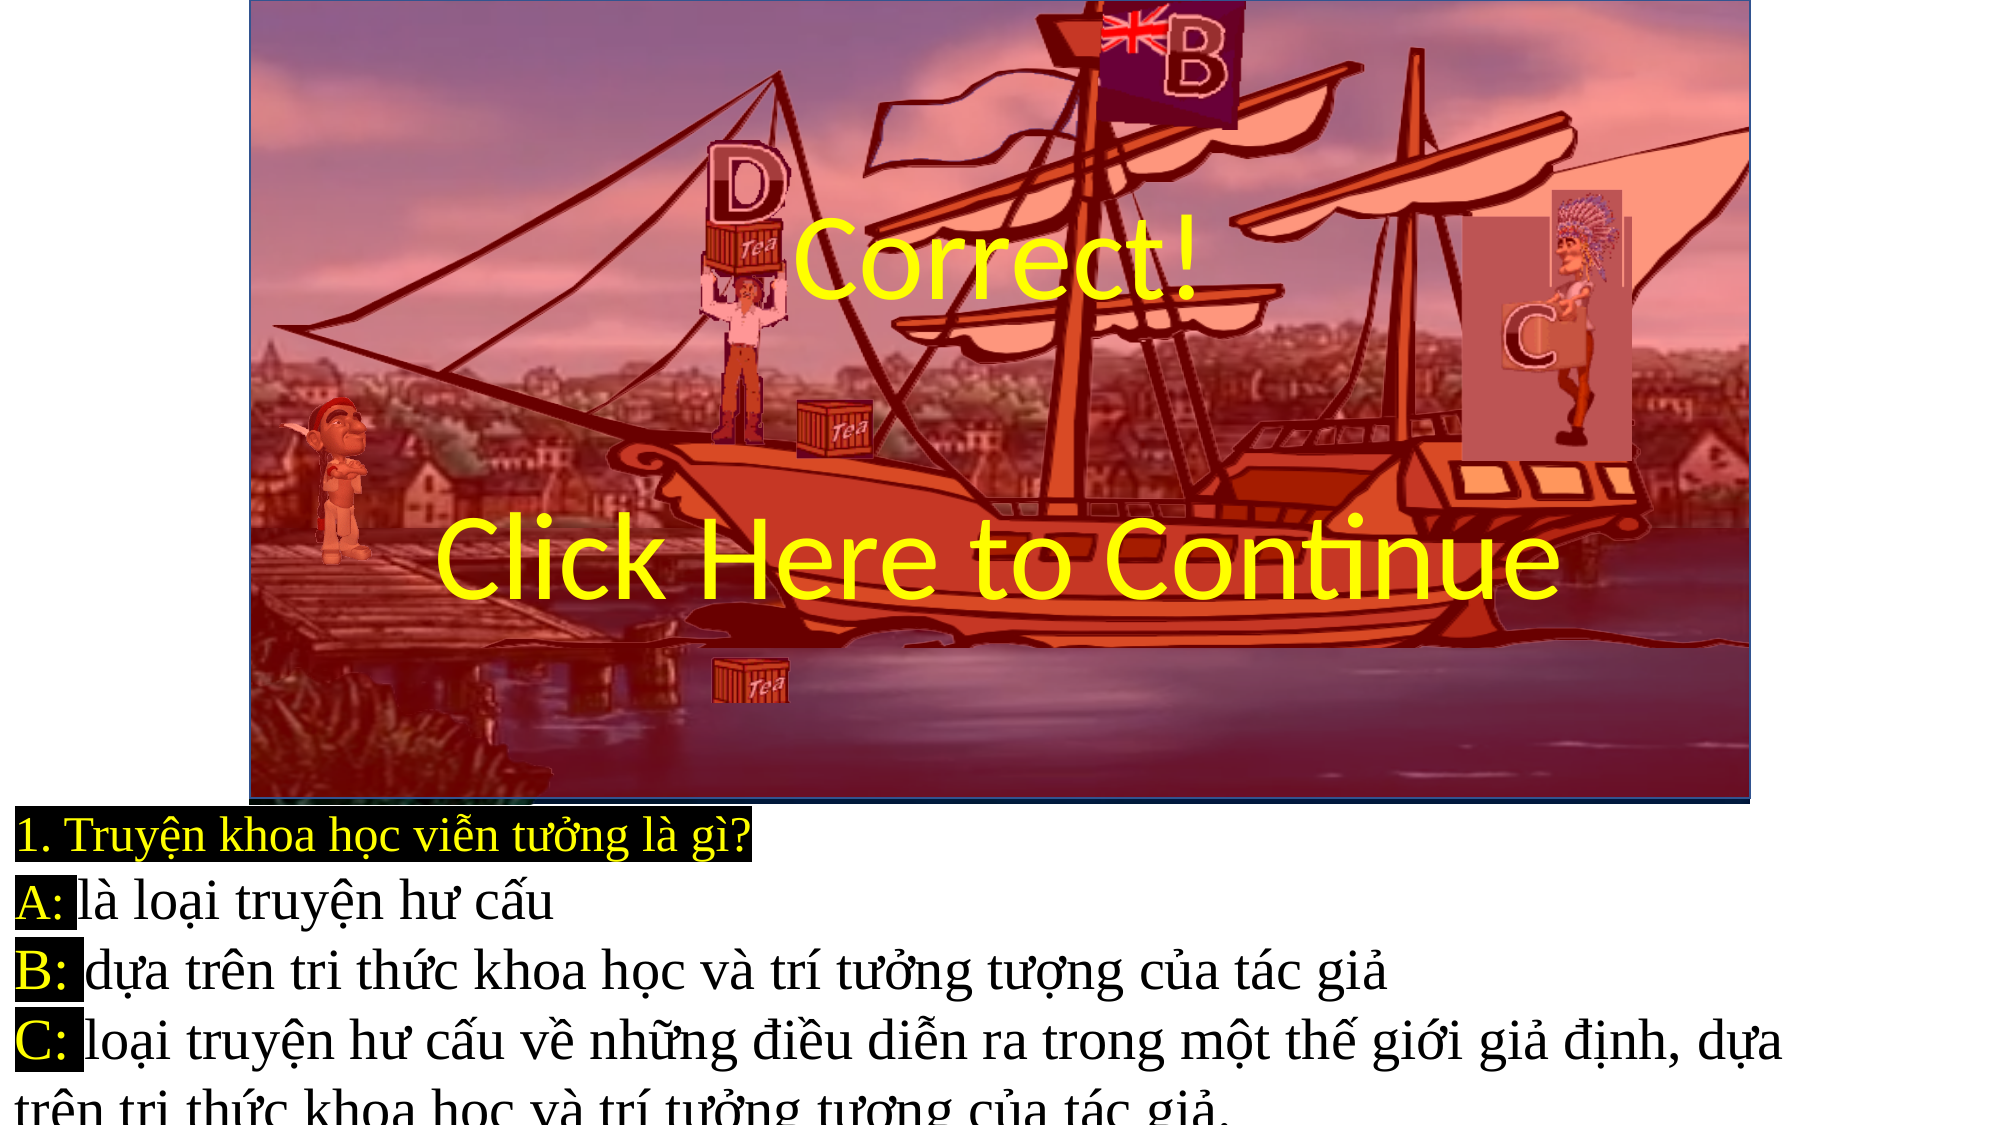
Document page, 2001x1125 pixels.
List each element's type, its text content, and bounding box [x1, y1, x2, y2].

picture [234, 0, 1751, 805]
text_box 1. Truyện khoa học viễn tưởng là gì? A: là loại truyện hư cấu B: dựa trên tri thức khoa học và trí tưởng tượng của tác giả C: loại truyện hư cấu về những điều diễn ra trong một thế giới giả định, dựa trên tri thức khoa học và trí tưởng tượng của tác giả. [0, 793, 1855, 1125]
